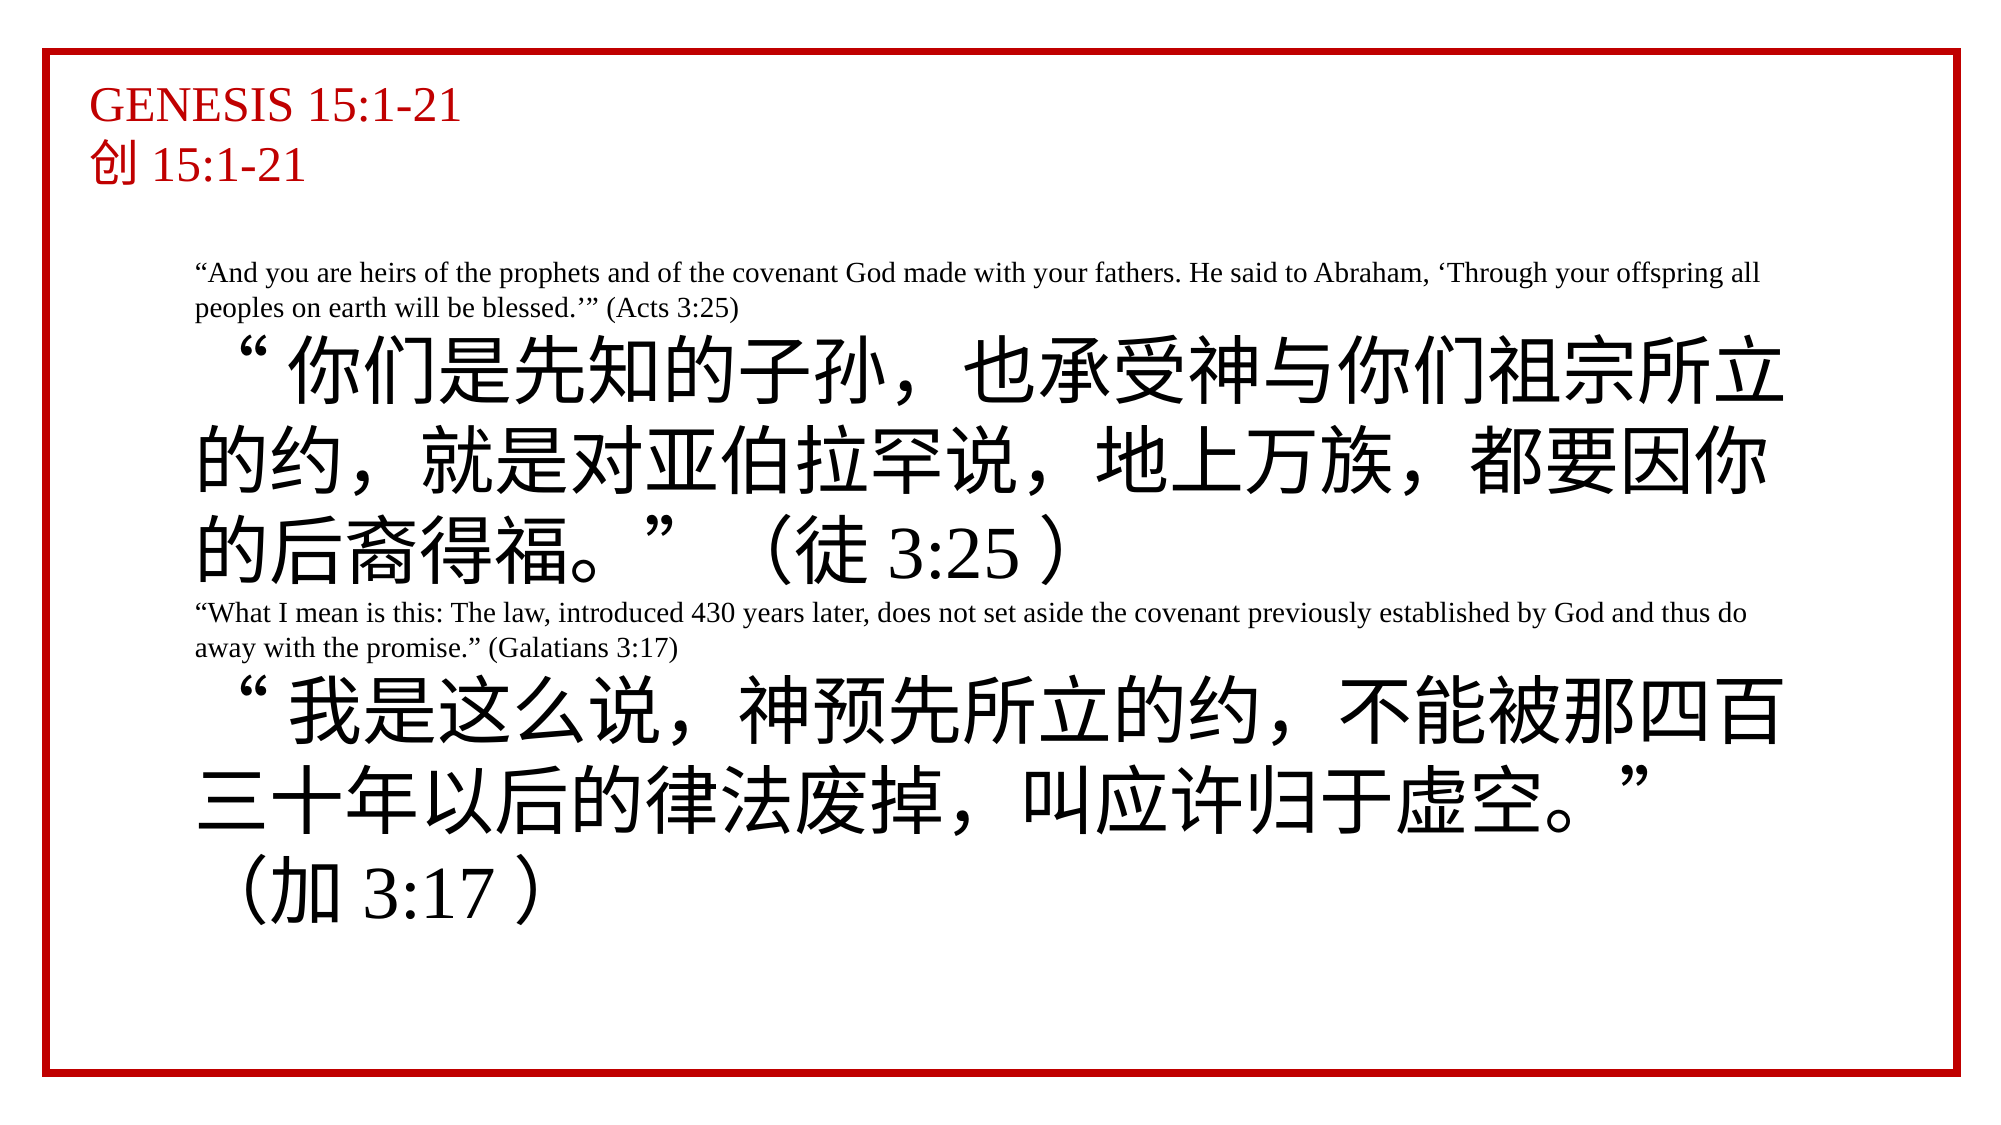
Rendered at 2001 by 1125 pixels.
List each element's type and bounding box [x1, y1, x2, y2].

text_box [45, 50, 1958, 1074]
